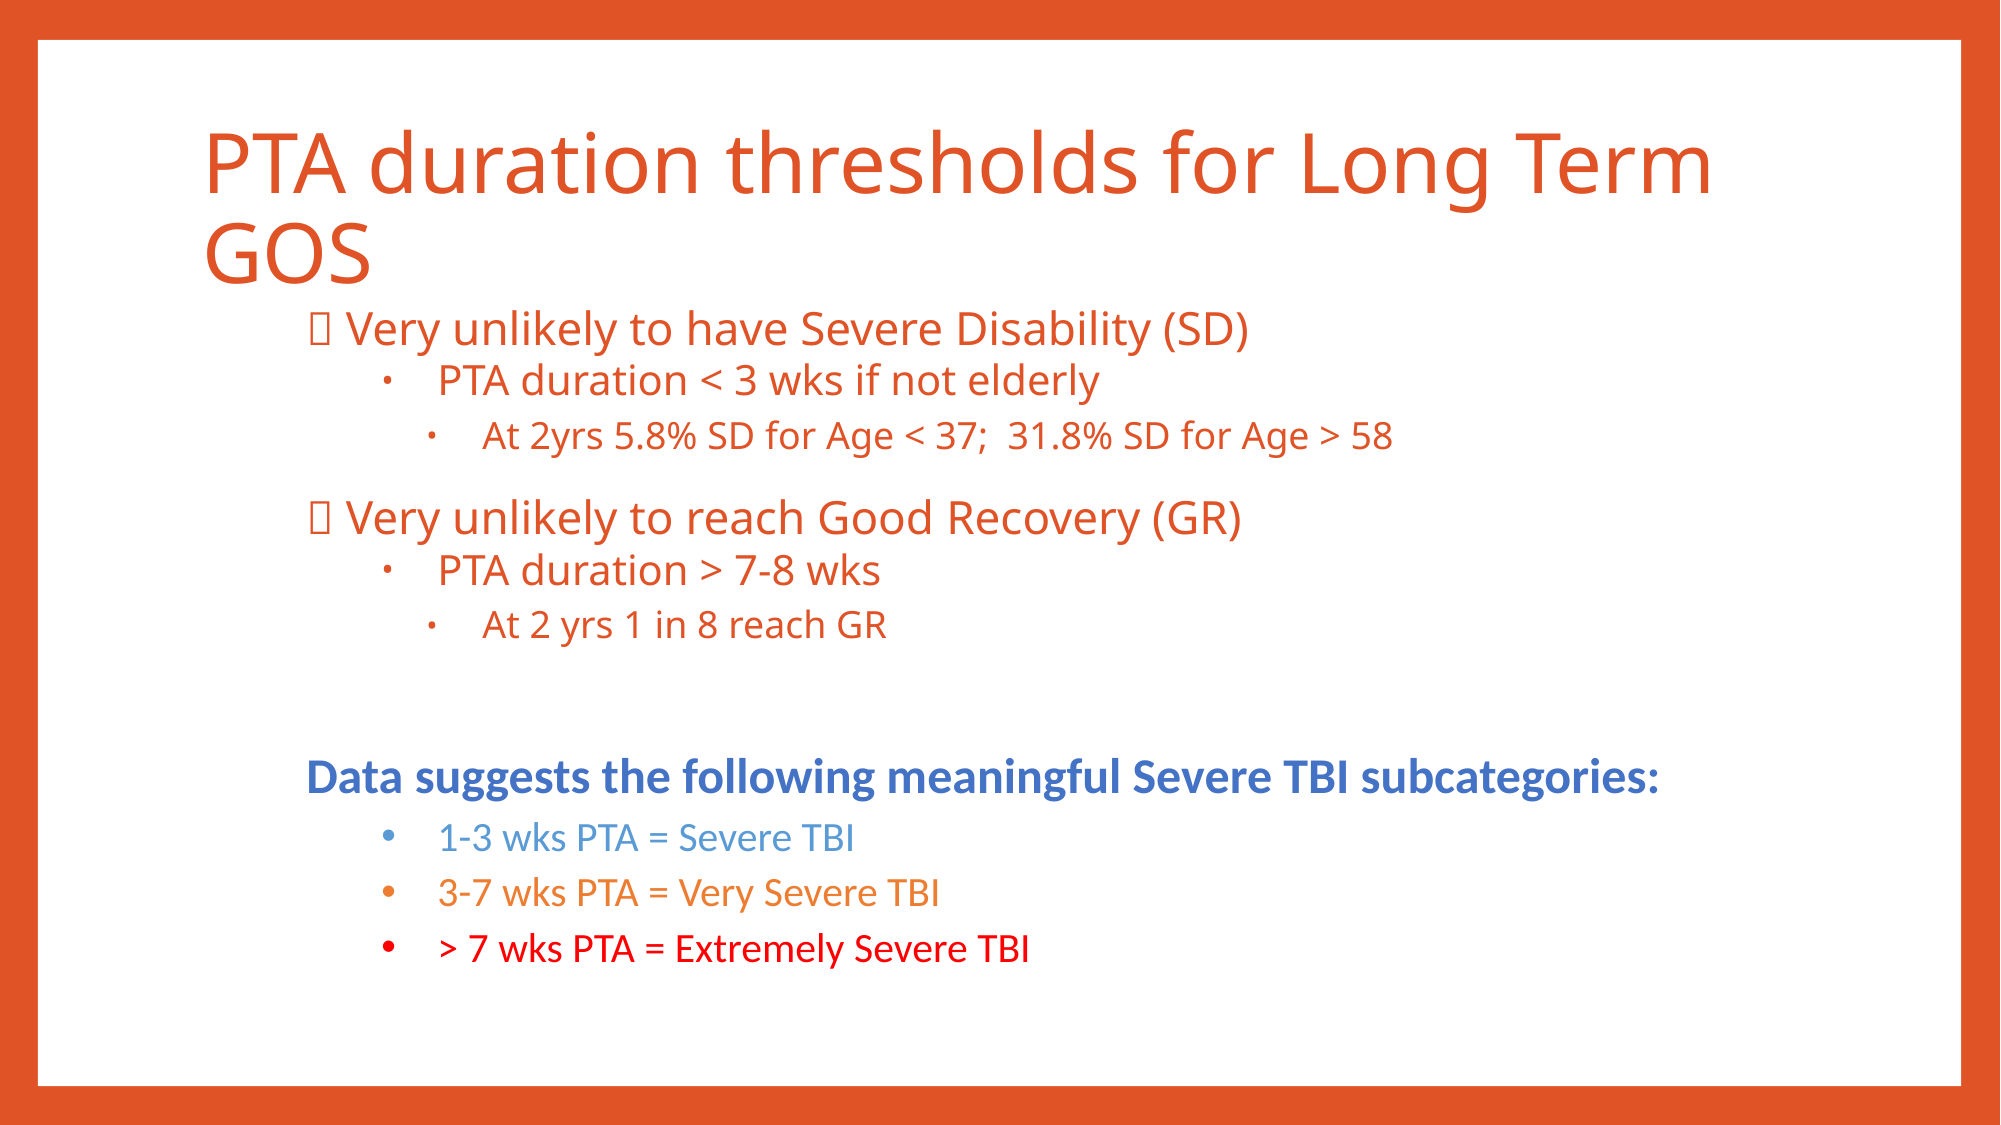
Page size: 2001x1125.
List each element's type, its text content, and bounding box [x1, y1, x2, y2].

title PTA duration thresholds for Long Term GOS [187, 99, 1808, 323]
list  Very unlikely to have Severe Disability (SD) PTA duration < 3 wks if not elderly At 2yrs 5.8% SD for Age < 37; 31.8% SD for Age > 58  Very unlikely to reach Good Recovery (GR) PTA duration > 7-8 wks At 2 yrs 1 in 8 reach GR Data suggests the following meaningful Severe TBI subcategories: 1-3 wks PTA = Severe TBI 3-7 wks PTA = Very Severe TBI > 7 wks PTA = Extremely Severe TBI [291, 298, 1760, 1037]
